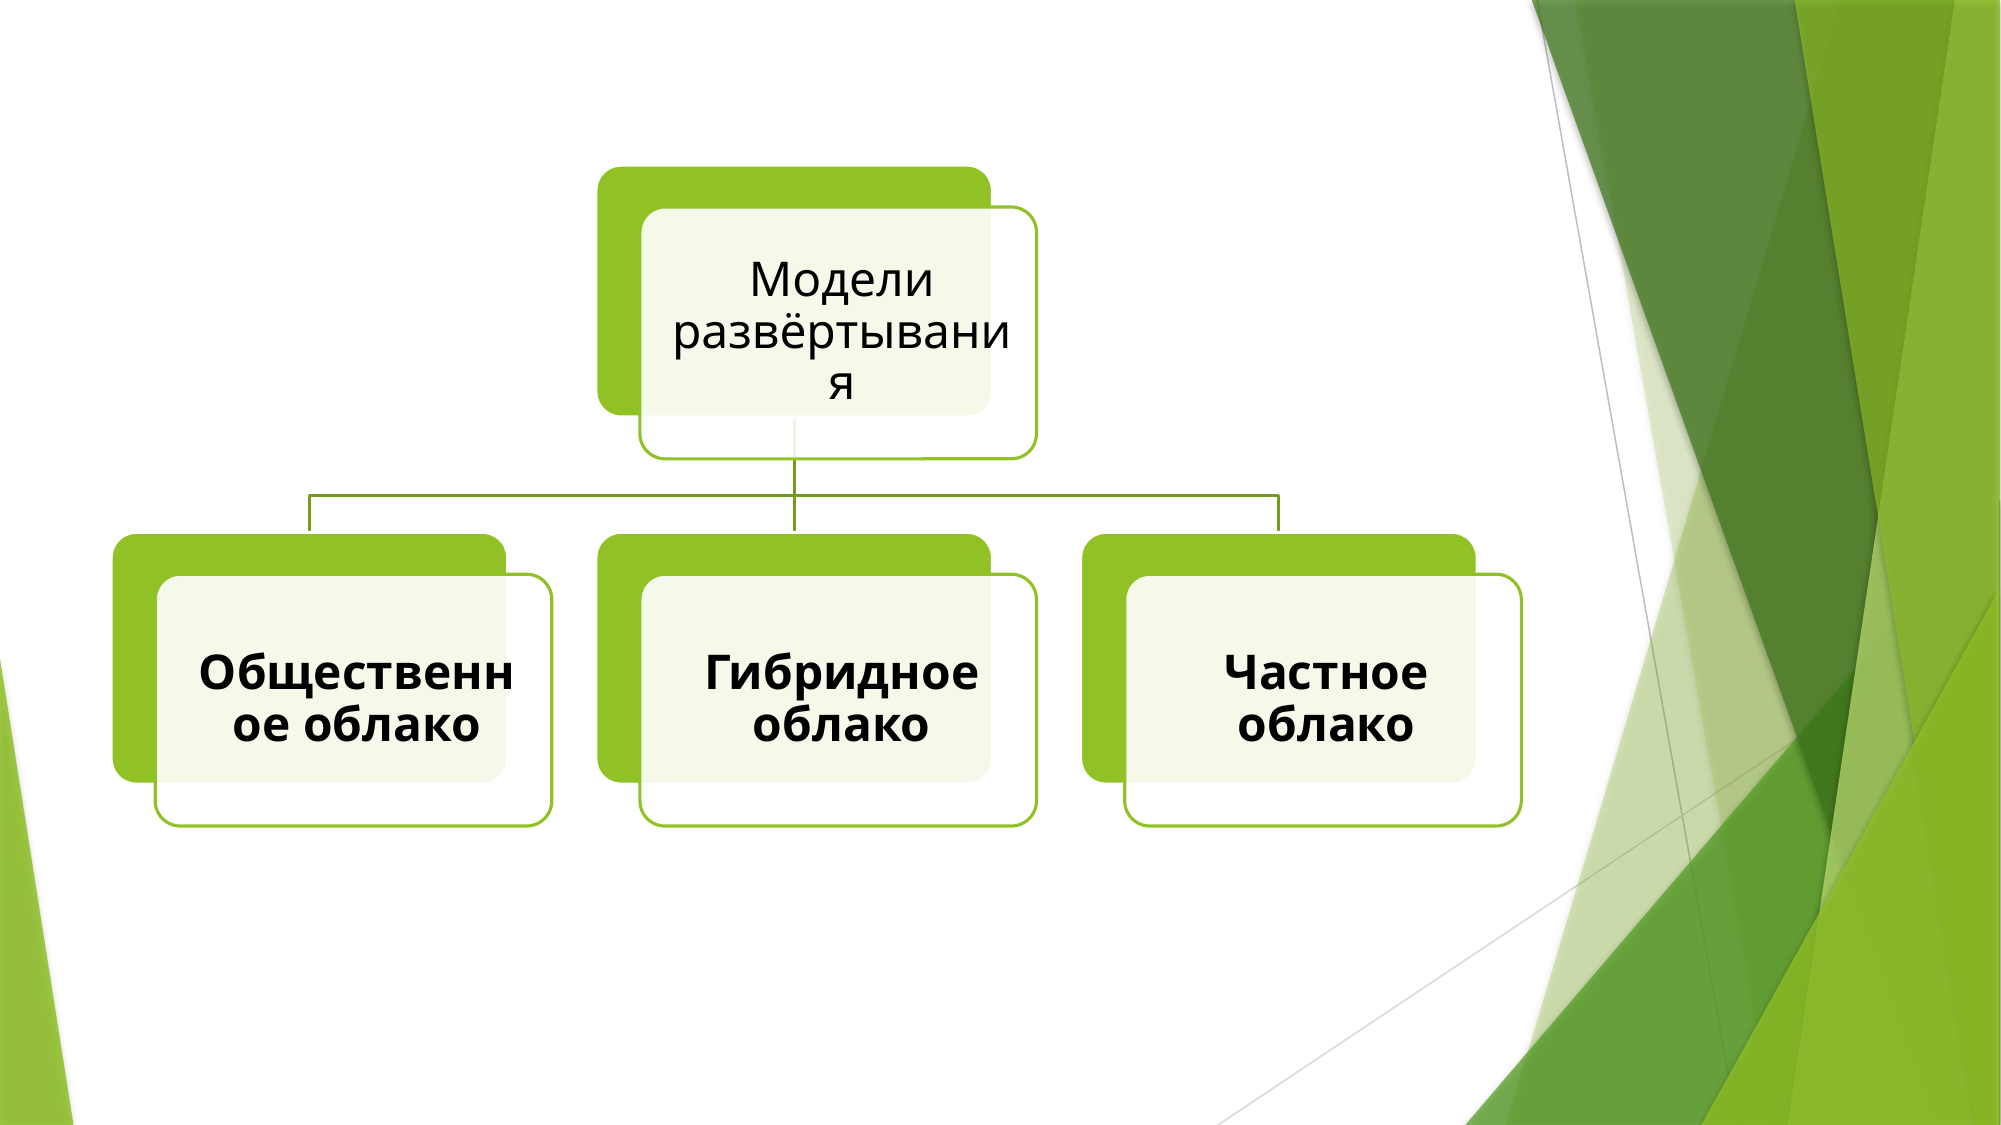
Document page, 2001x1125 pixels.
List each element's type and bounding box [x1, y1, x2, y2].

list [110, 0, 1522, 992]
